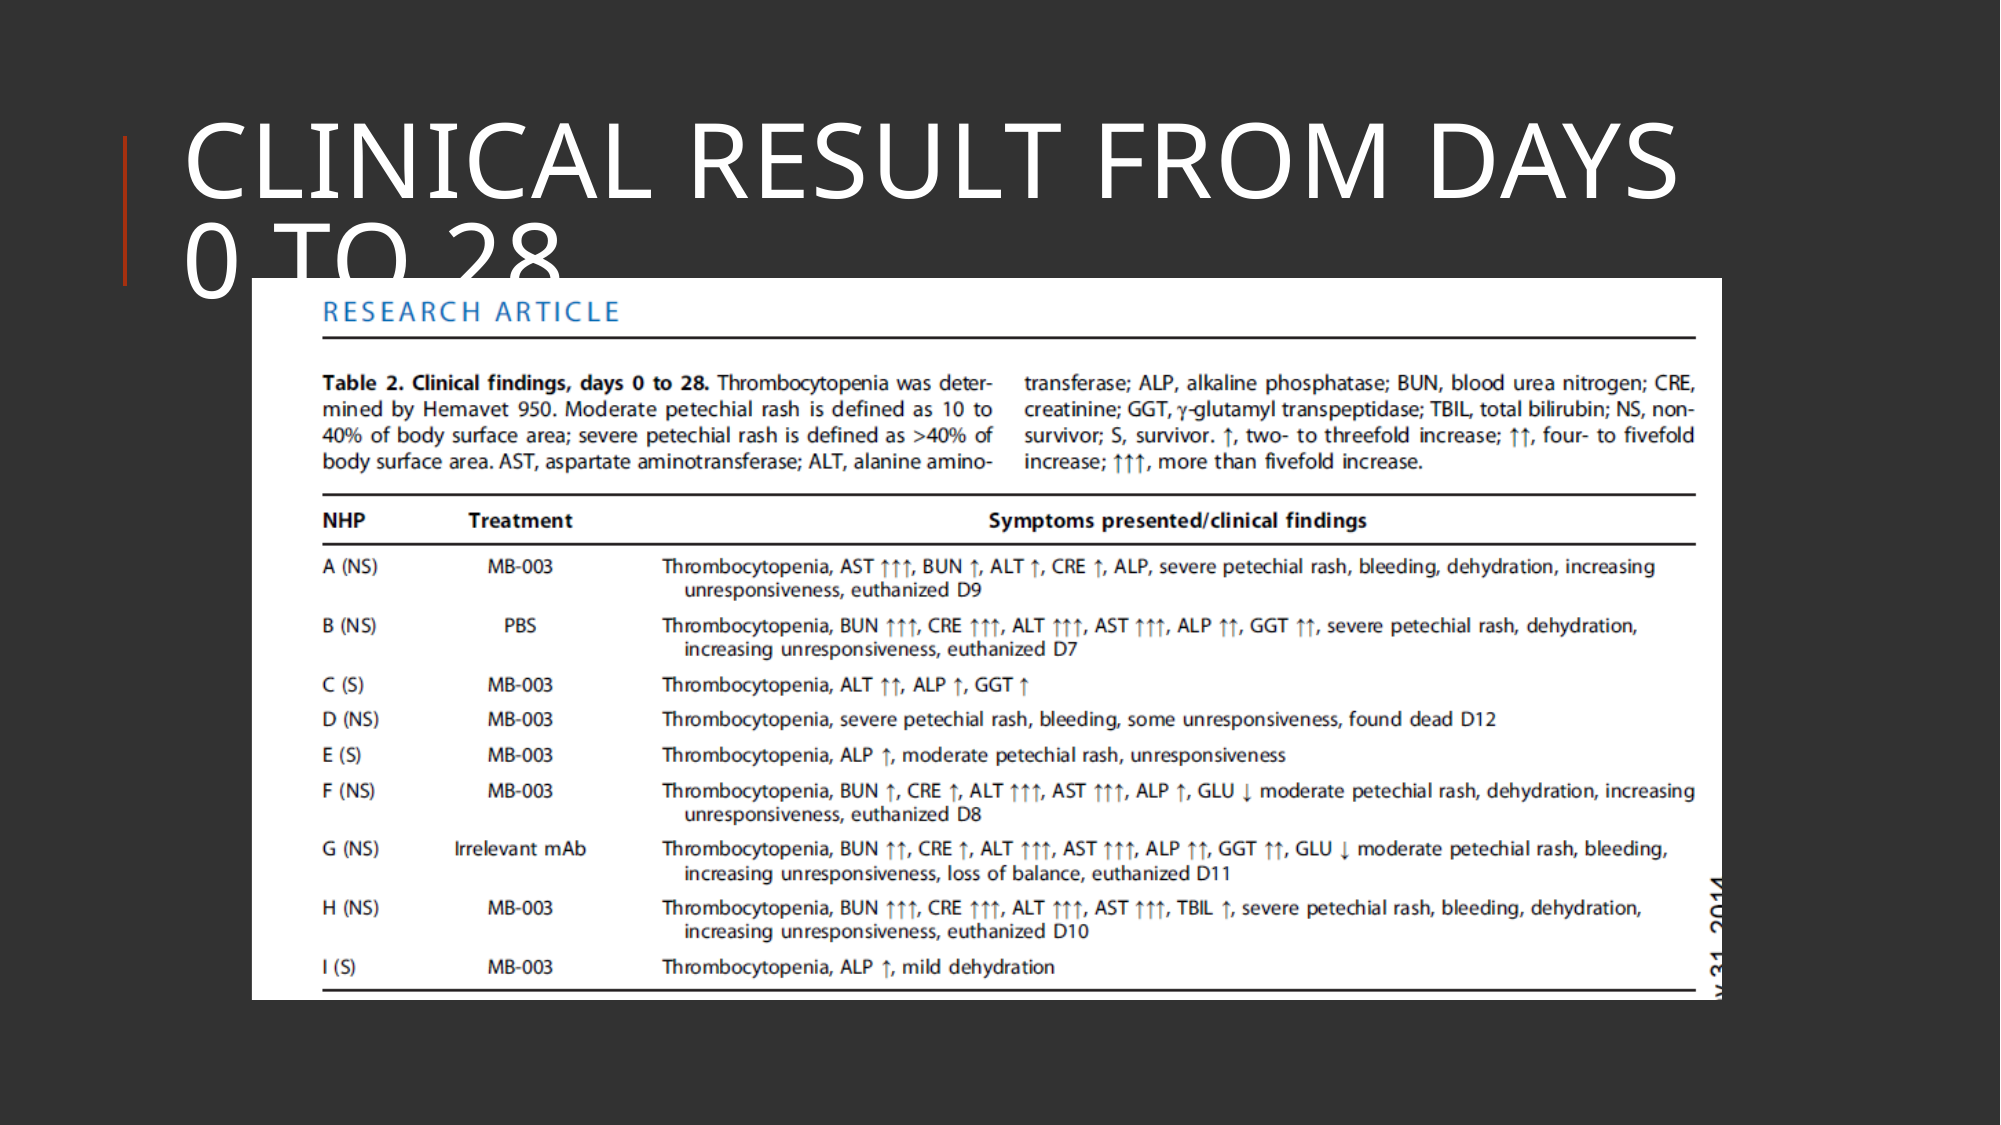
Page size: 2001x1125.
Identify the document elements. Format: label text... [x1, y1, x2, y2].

picture [251, 278, 1723, 1000]
title Clinical result from days 0 to 28 [168, 96, 1763, 342]
